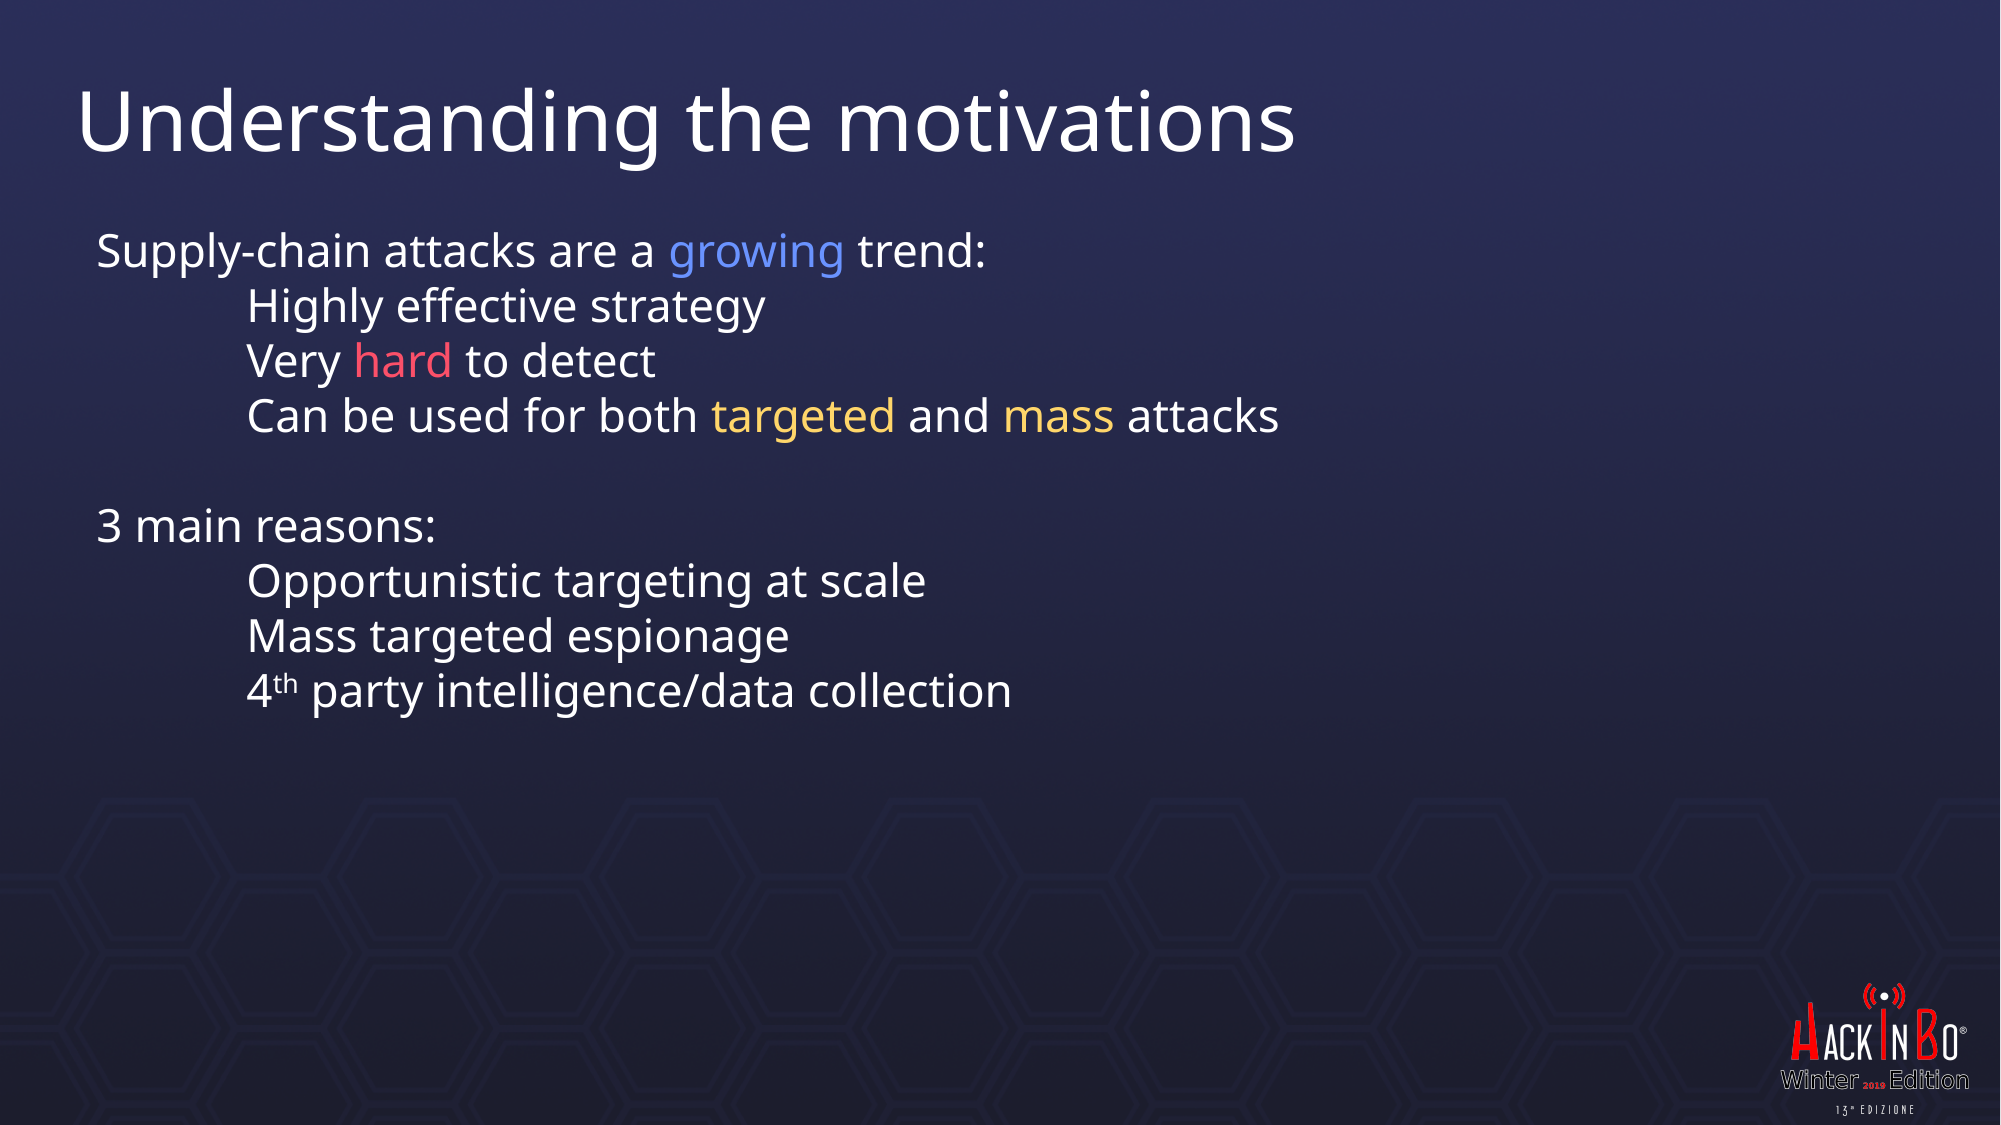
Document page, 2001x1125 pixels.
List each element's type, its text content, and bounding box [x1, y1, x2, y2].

picture [0, 0, 2001, 1125]
text_box Understanding the motivations [60, 60, 1578, 177]
text_box Supply-chain attacks are a growing trend: Highly effective strategy Very hard to detect Can be used for both targeted and mass attacks 3 main reasons: Opportunistic targeting at scale Mass targeted espionage 4th party intelligence/data collection [81, 214, 1903, 730]
